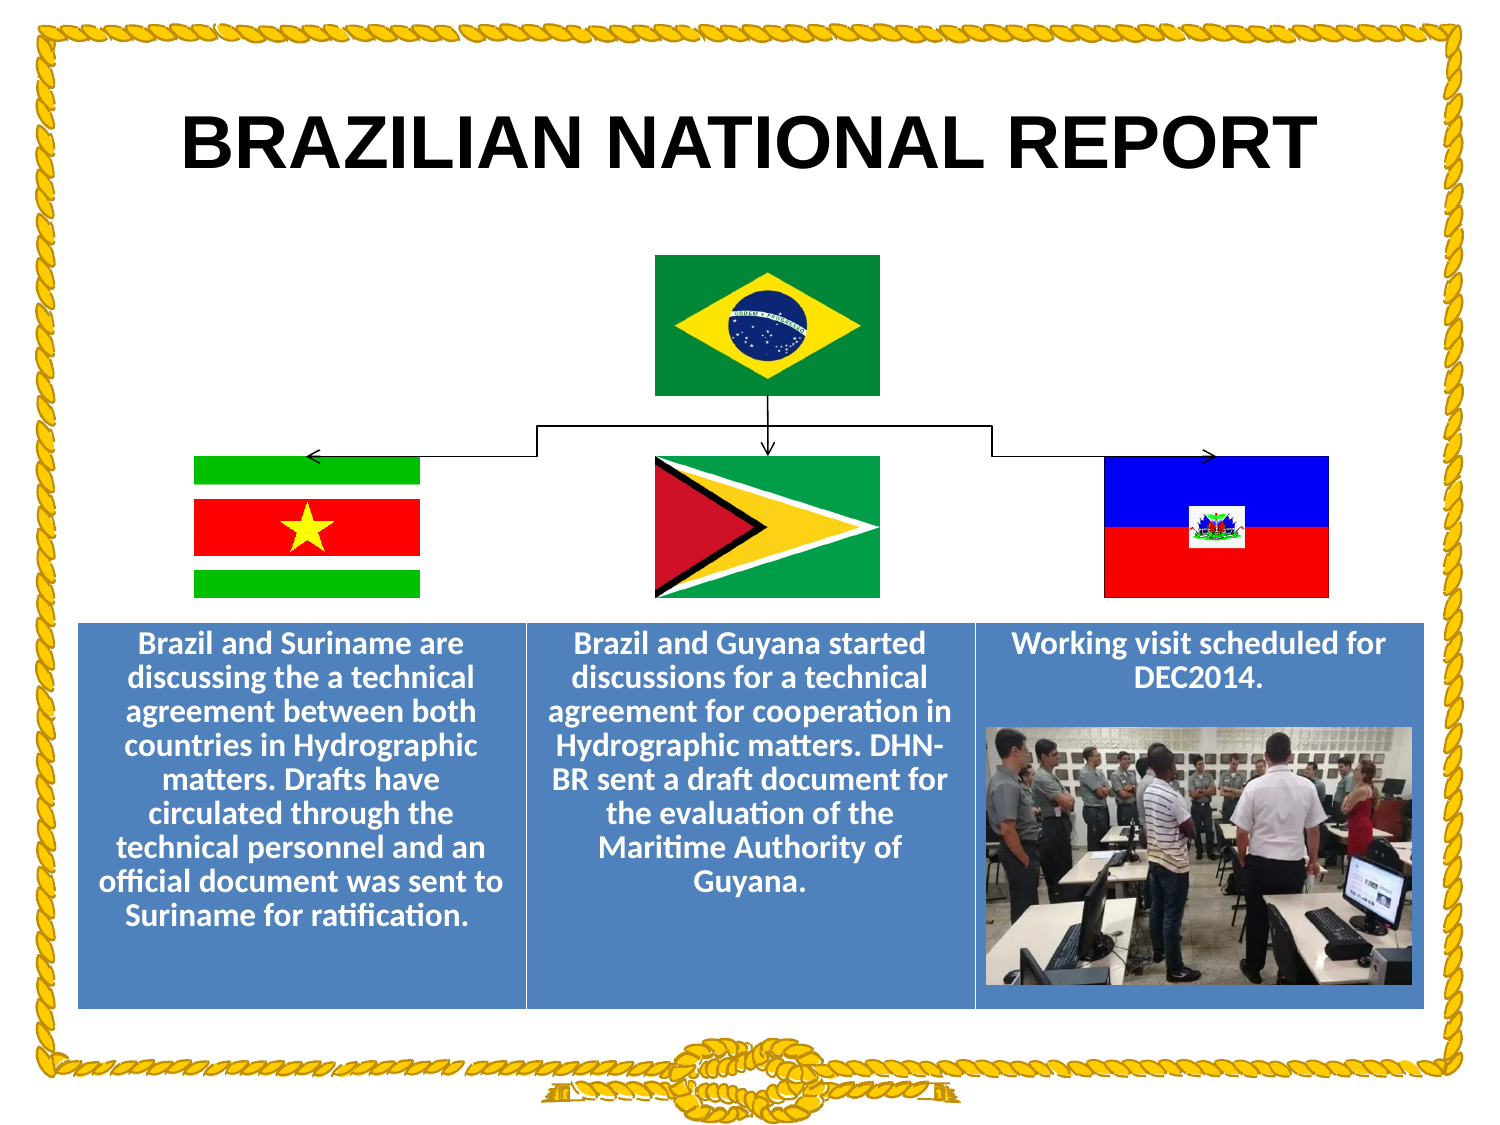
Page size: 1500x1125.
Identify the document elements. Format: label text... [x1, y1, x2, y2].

picture [1104, 455, 1330, 599]
picture [655, 255, 881, 397]
table_header Brazil and Suriname are discussing the a technical agreement between both countries in Hydrographic matters. Drafts have circulated through the technical personnel and an official document was sent to Suriname for ratification. [78, 623, 526, 1009]
picture [655, 457, 881, 599]
picture [194, 455, 420, 599]
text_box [305, 425, 762, 457]
picture [985, 727, 1412, 985]
text_box BRAZILIAN NATIONAL REPORT [74, 45, 1425, 233]
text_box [773, 425, 1217, 457]
table_header Brazil and Guyana started discussions for a technical agreement for cooperation in Hydrographic matters. DHN-BR sent a draft document for the evaluation of the Maritime Authority of Guyana. [527, 623, 975, 1009]
table_header Working visit scheduled for DEC2014. [976, 623, 1424, 1009]
